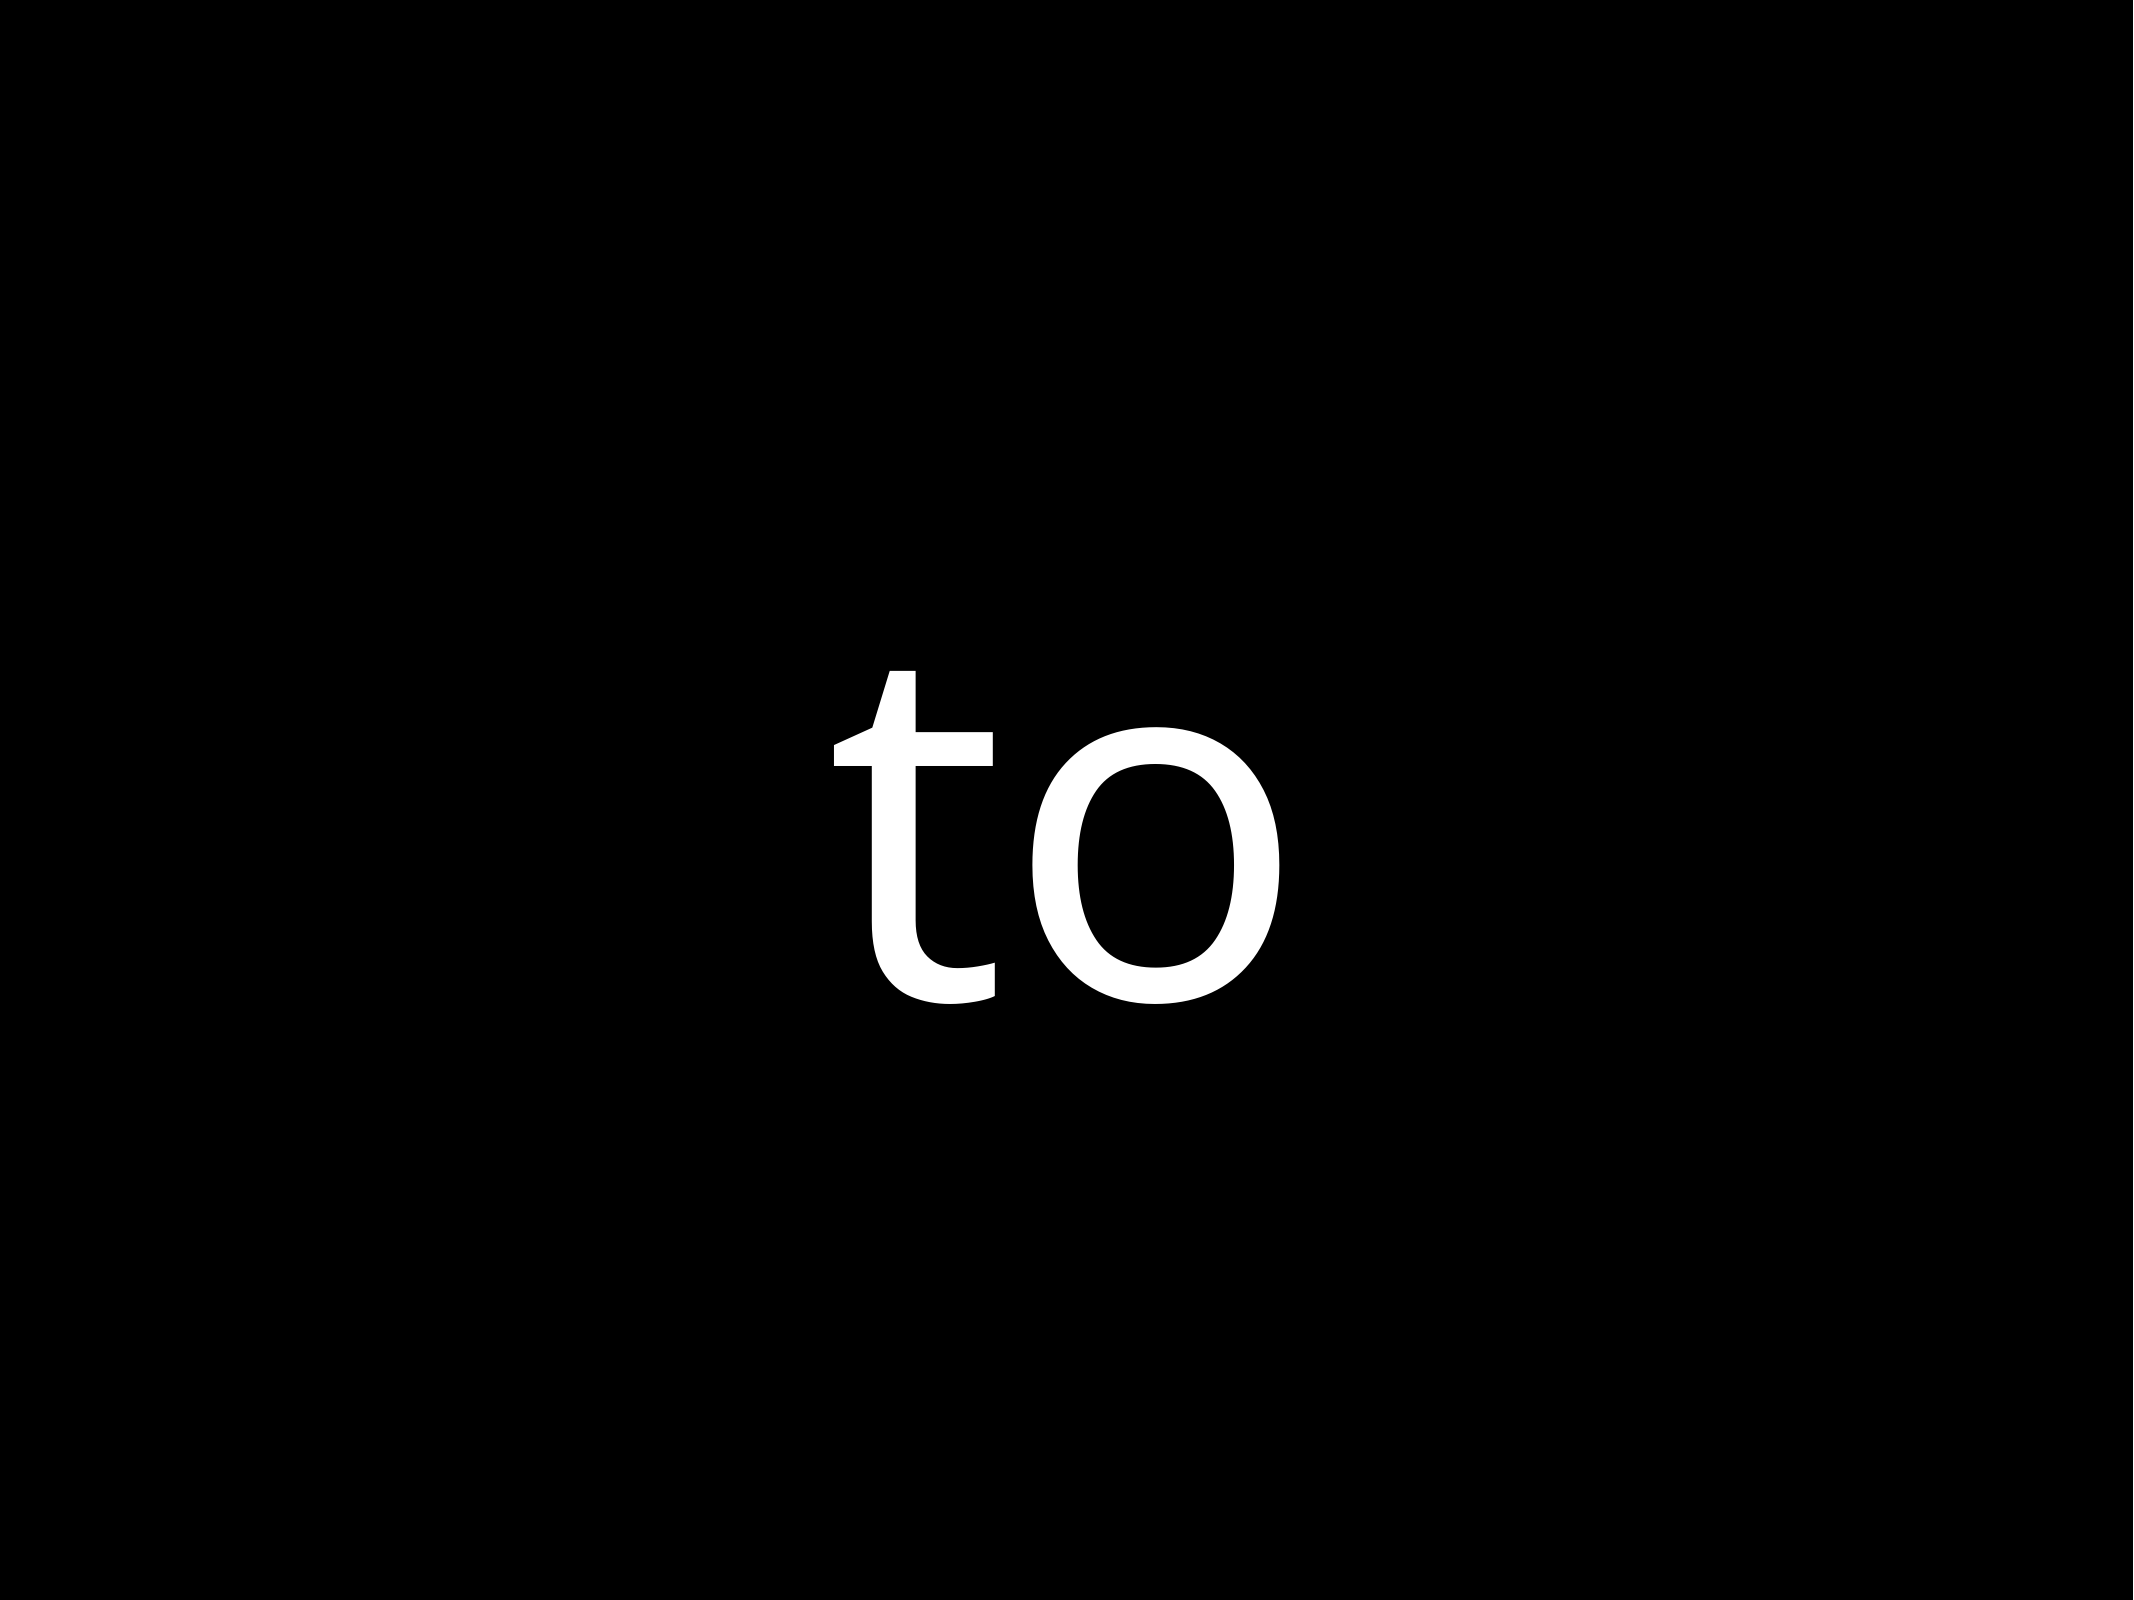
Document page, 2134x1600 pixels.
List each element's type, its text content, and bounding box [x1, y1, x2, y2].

title to [207, 528, 1926, 1072]
